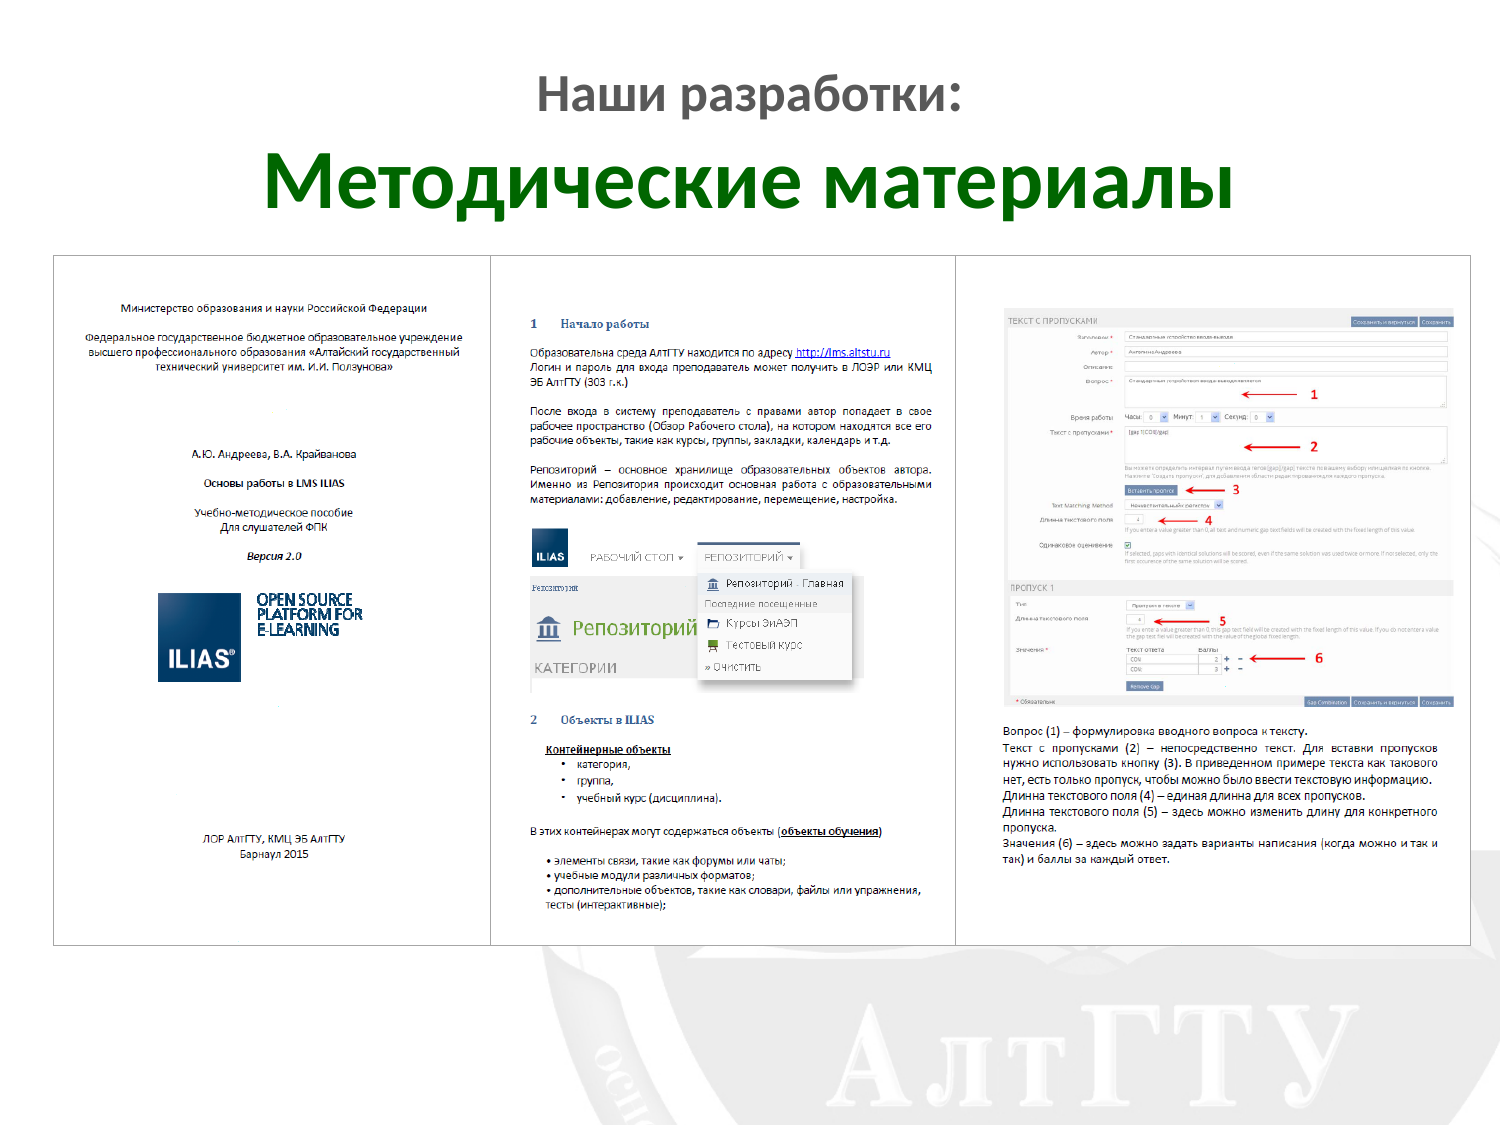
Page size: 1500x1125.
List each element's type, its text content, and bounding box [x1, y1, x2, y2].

picture [52, 255, 1500, 1125]
title Наши разработки: Методические материалы [75, 45, 1425, 233]
